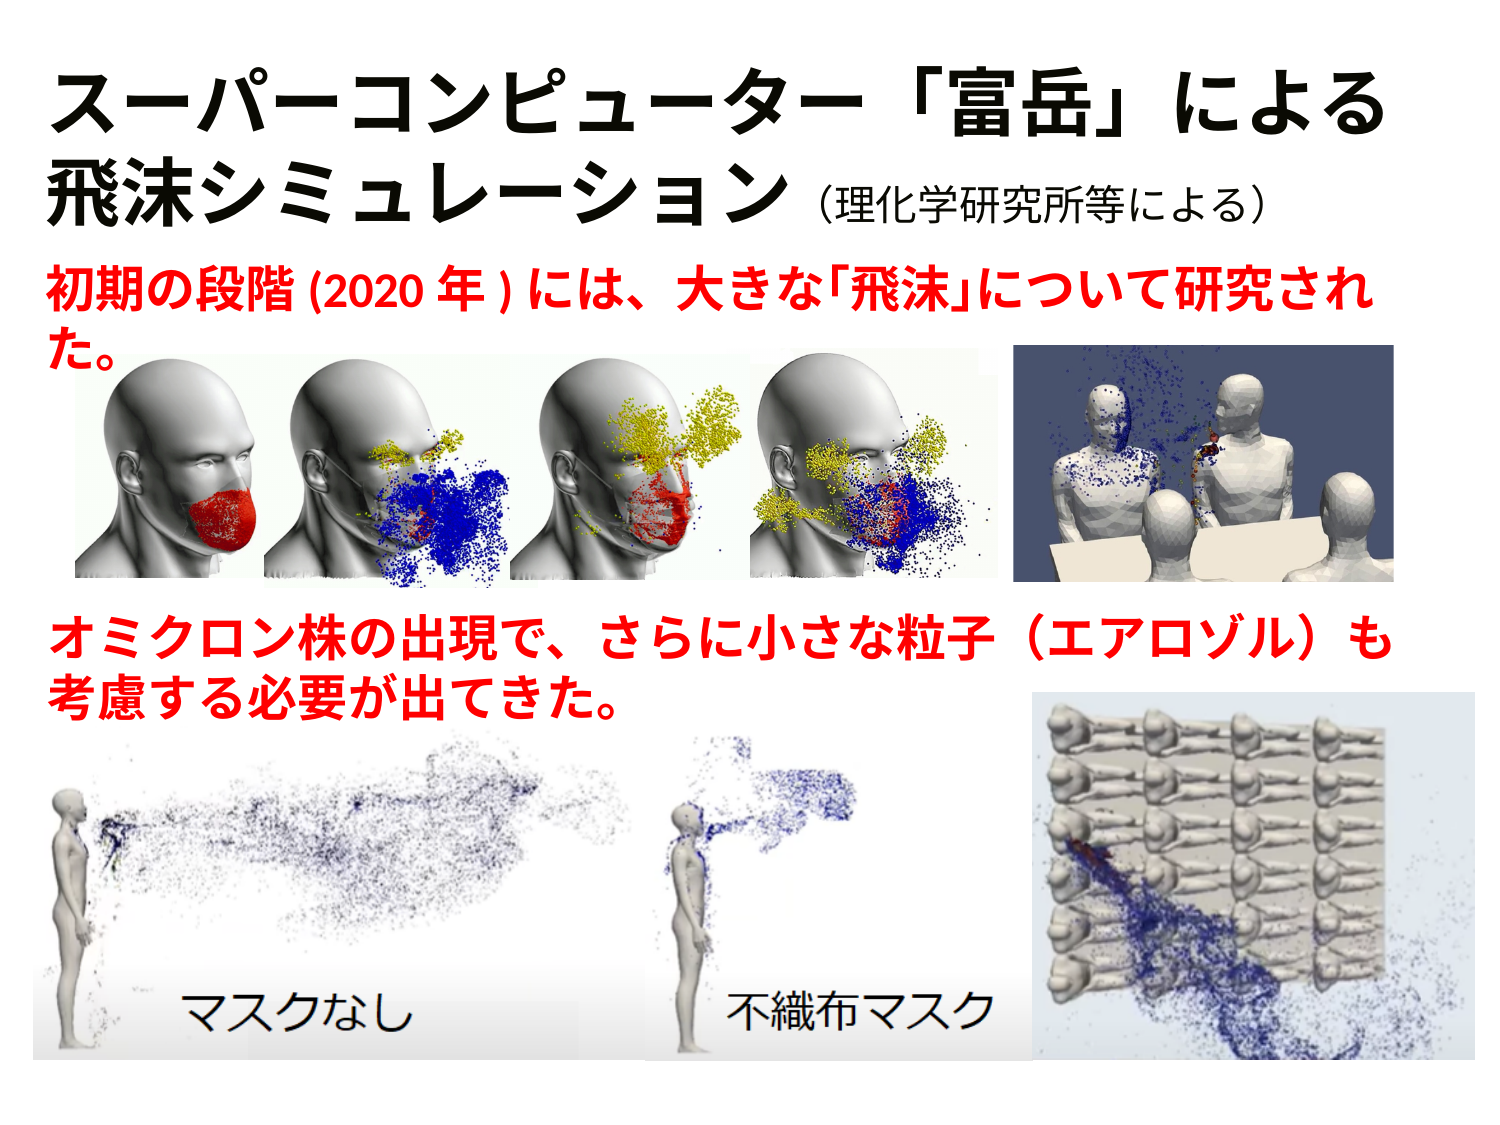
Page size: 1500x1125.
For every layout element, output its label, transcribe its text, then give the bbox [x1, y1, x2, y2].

text_box オミクロン株の出現で、さらに小さな粒子（エアロゾル）も考慮する必要が出てきた。 [33, 599, 1425, 735]
picture [33, 692, 1475, 1061]
text_box 初期の段階(2020年)には、大きな｢飛沫｣について研究された。 [30, 250, 1423, 385]
text_box スーパーコンピューター「富岳」による飛沫シミュレーション（理化学研究所等による） [30, 48, 1463, 244]
picture [75, 348, 998, 588]
picture [1013, 344, 1394, 582]
